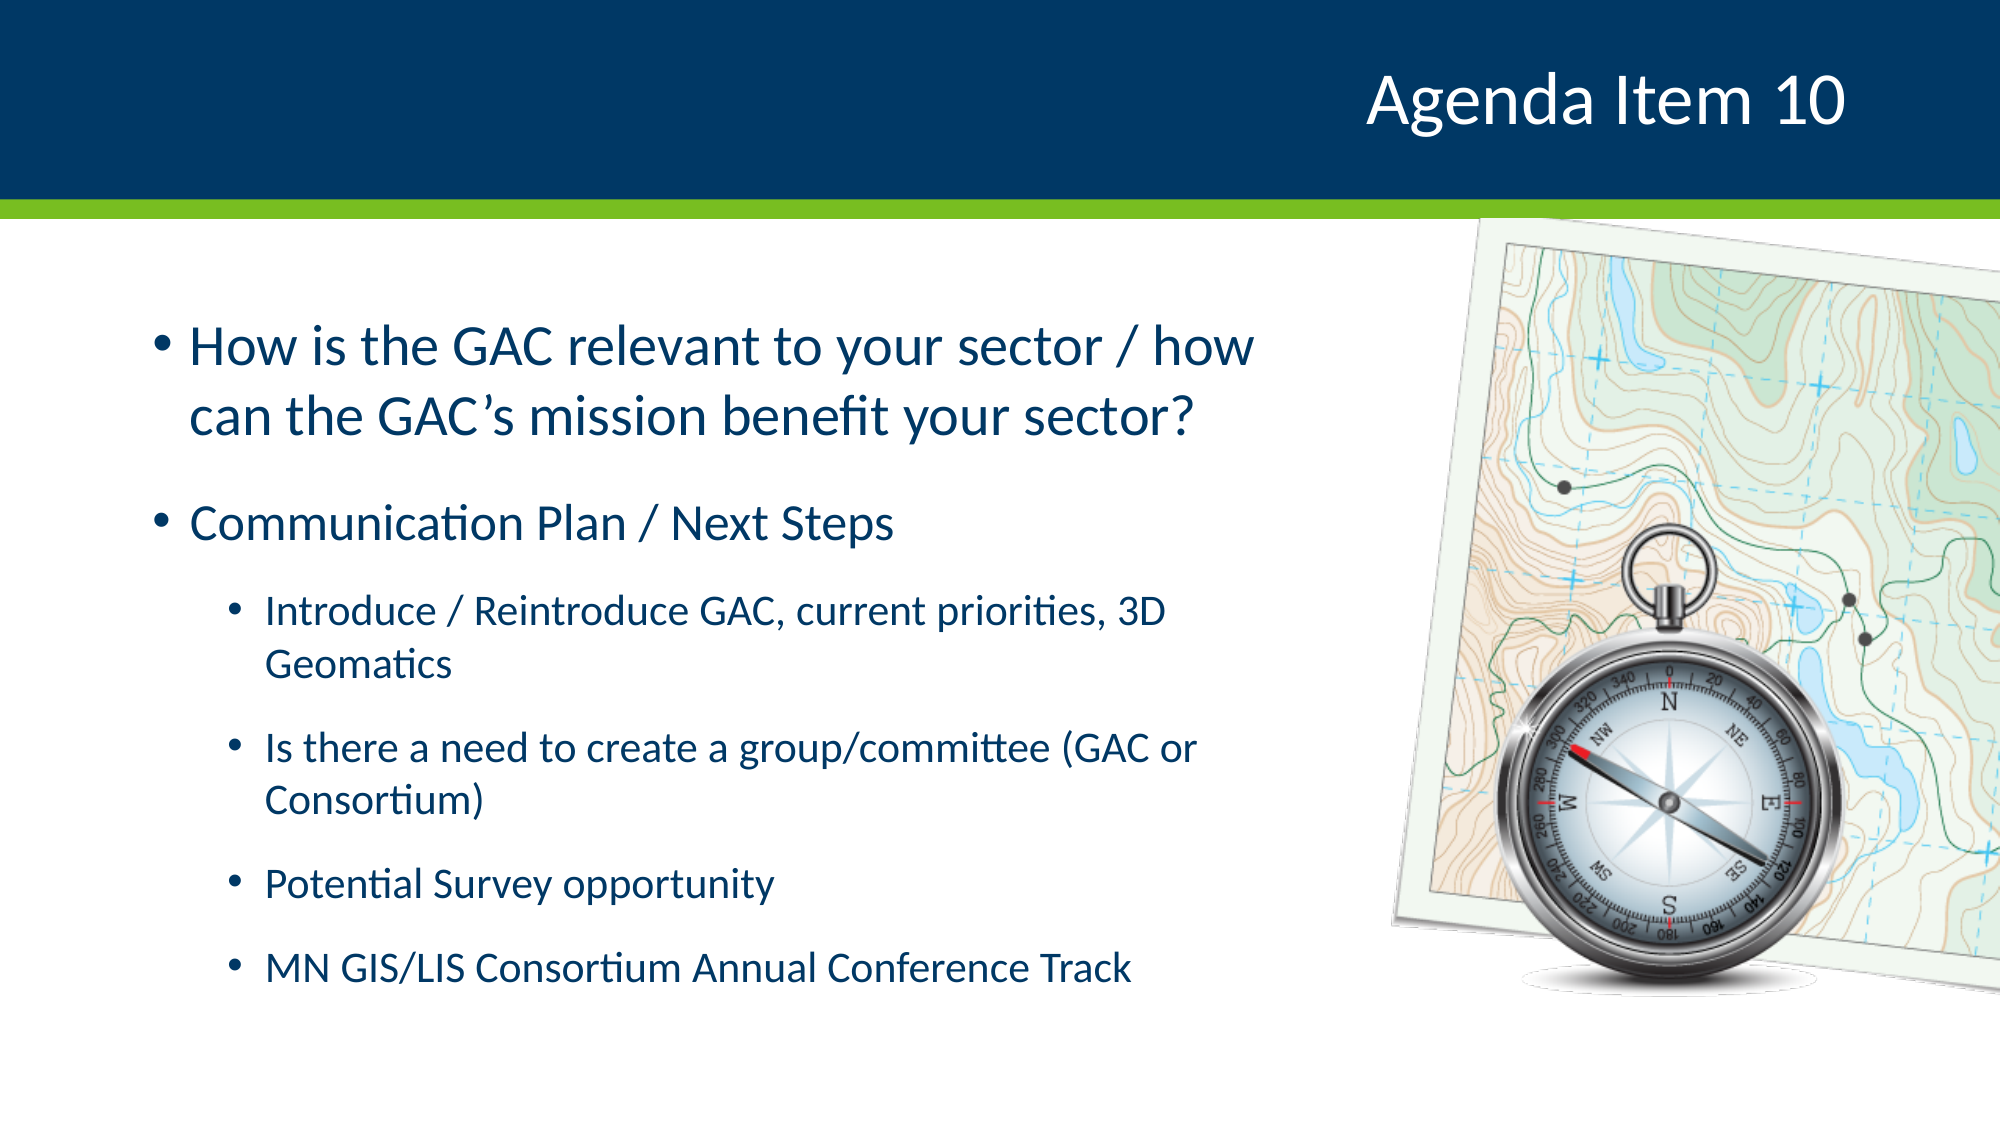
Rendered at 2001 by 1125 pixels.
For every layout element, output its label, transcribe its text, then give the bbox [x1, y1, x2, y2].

list How is the GAC relevant to your sector / how can the GAC’s mission benefit your sector? Communication Plan / Next Steps Introduce / Reintroduce GAC, current priorities, 3D Geomatics Is there a need to create a group/committee (GAC or Consortium) Potential Survey opportunity MN GIS/LIS Consortium Annual Conference Track [137, 299, 1342, 1014]
title Agenda Item 10 [137, 24, 1863, 175]
picture [1370, 218, 2000, 1006]
